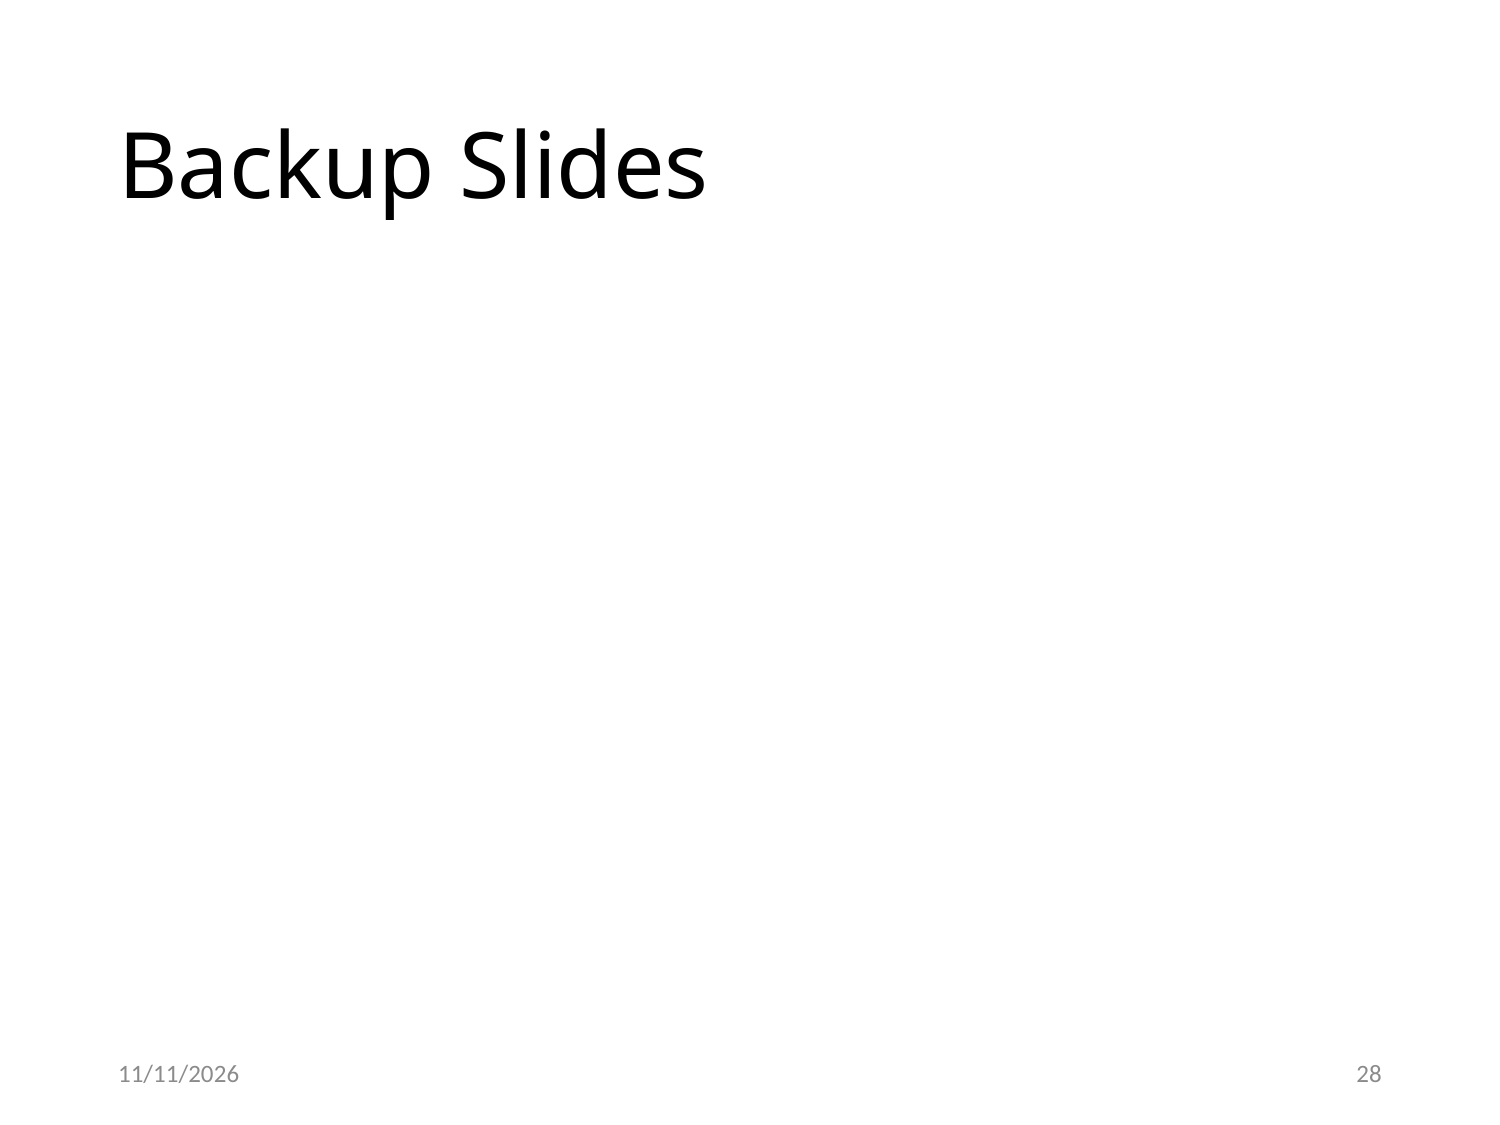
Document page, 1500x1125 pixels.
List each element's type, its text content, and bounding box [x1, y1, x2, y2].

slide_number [103, 1042, 441, 1103]
slide_number 28 [1059, 1042, 1397, 1103]
title Backup Slides [103, 59, 1397, 278]
